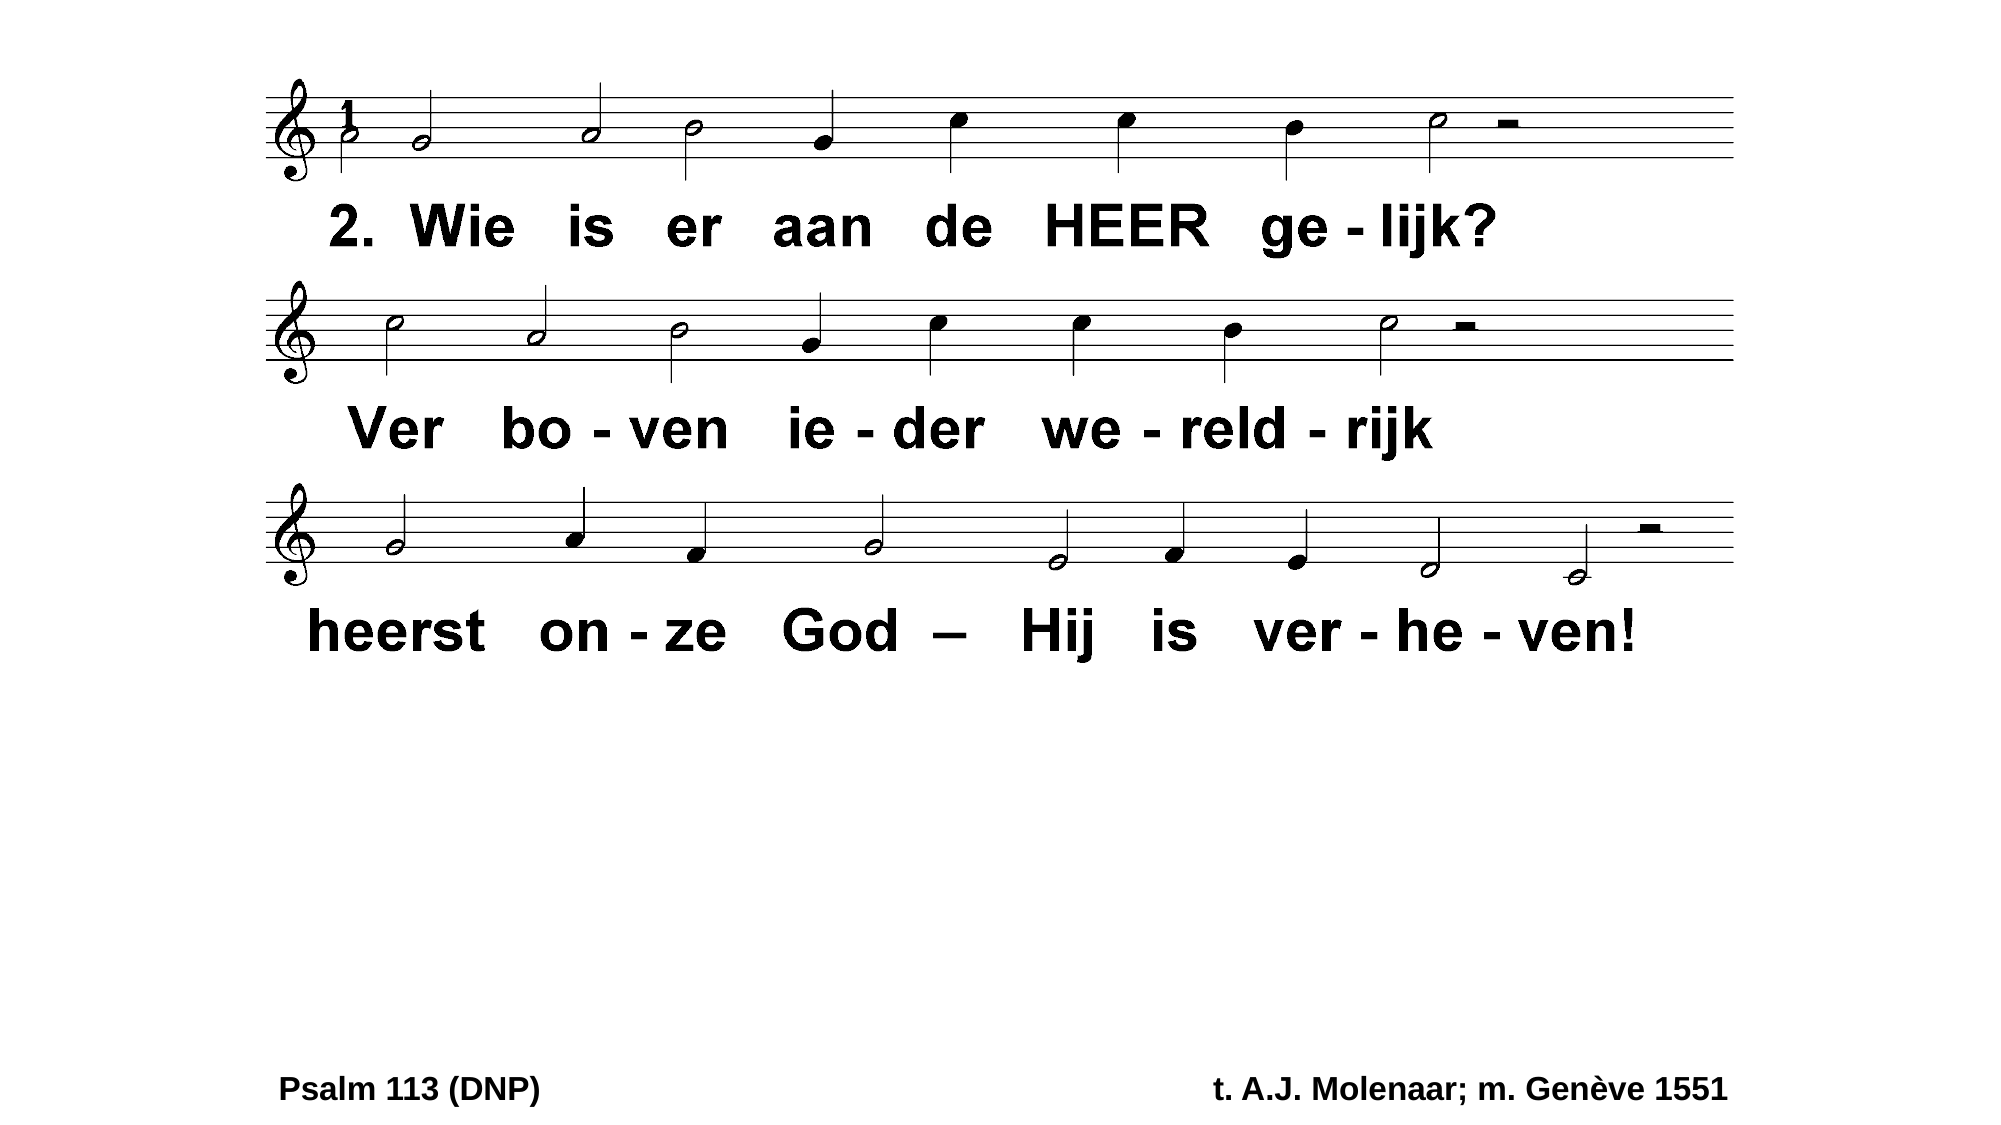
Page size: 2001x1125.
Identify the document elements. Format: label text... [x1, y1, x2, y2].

text_box Psalm 113 (DNP) t. A.J. Molenaar; m. Genève 1551 [263, 1059, 1745, 1115]
picture [249, 62, 1750, 679]
